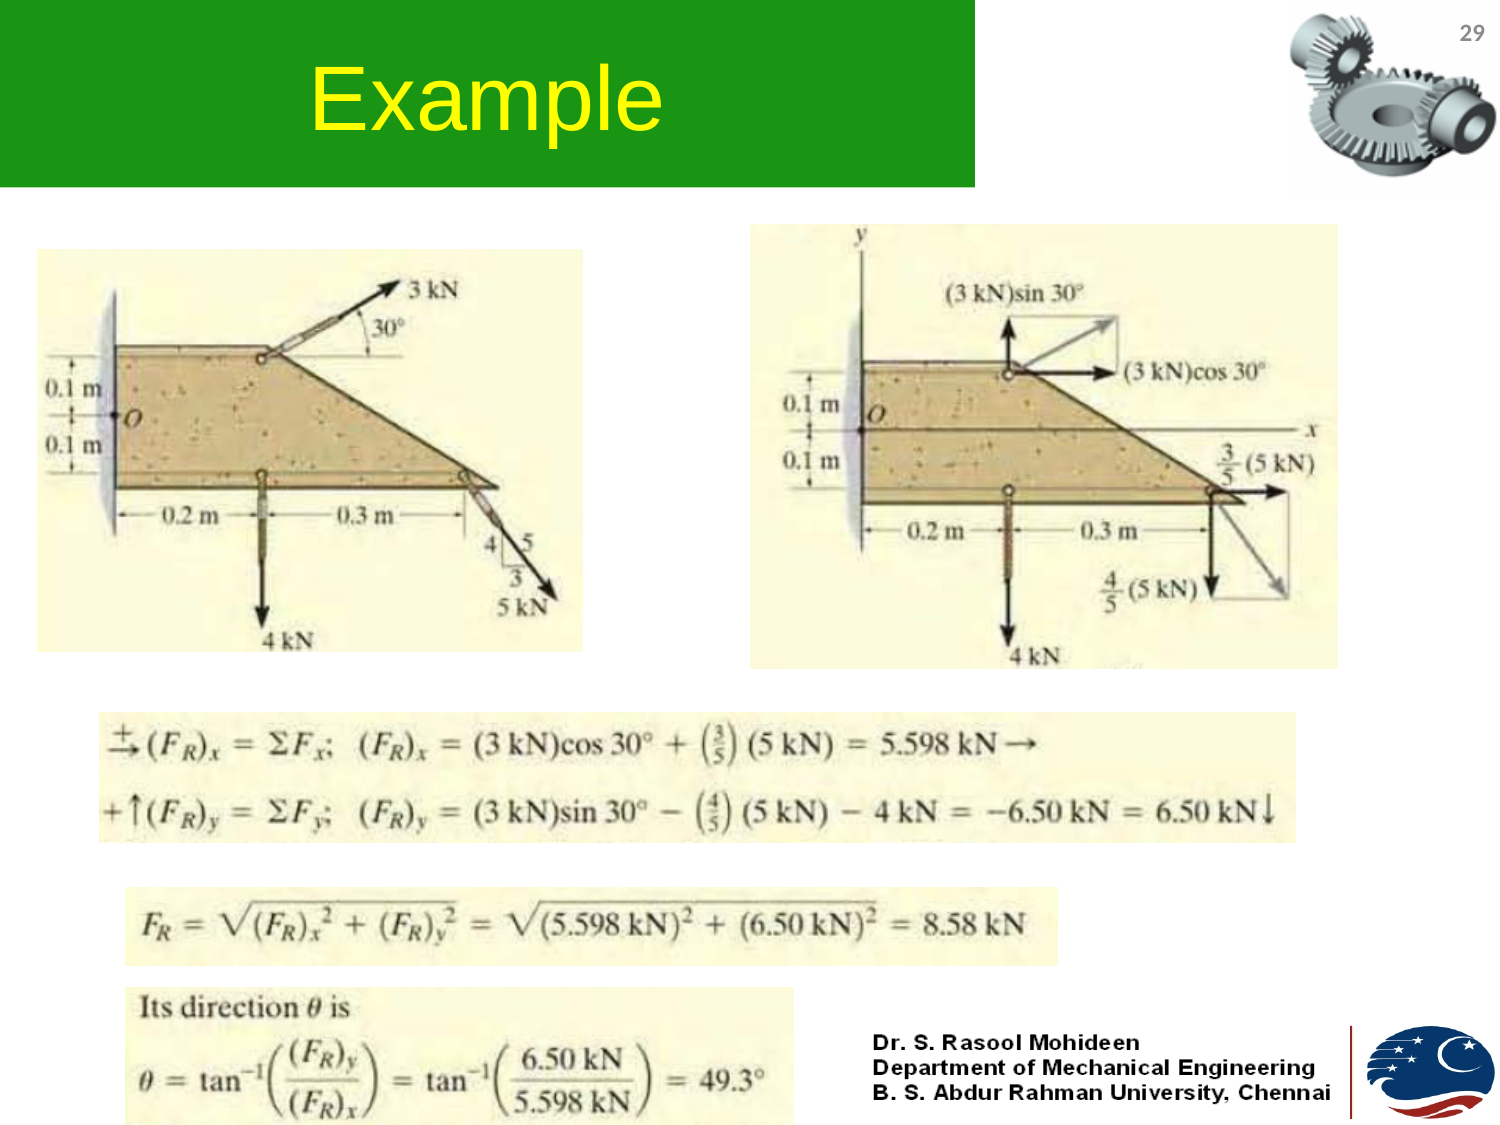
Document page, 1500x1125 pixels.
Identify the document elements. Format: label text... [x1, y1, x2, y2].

slide_number 29 [1362, 0, 1500, 63]
picture [37, 249, 583, 652]
picture [1287, 0, 1500, 198]
title Example [0, 0, 975, 188]
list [99, 712, 1296, 843]
picture [749, 224, 1338, 669]
picture [124, 987, 794, 1125]
picture [862, 1024, 1500, 1125]
picture [124, 887, 1059, 966]
